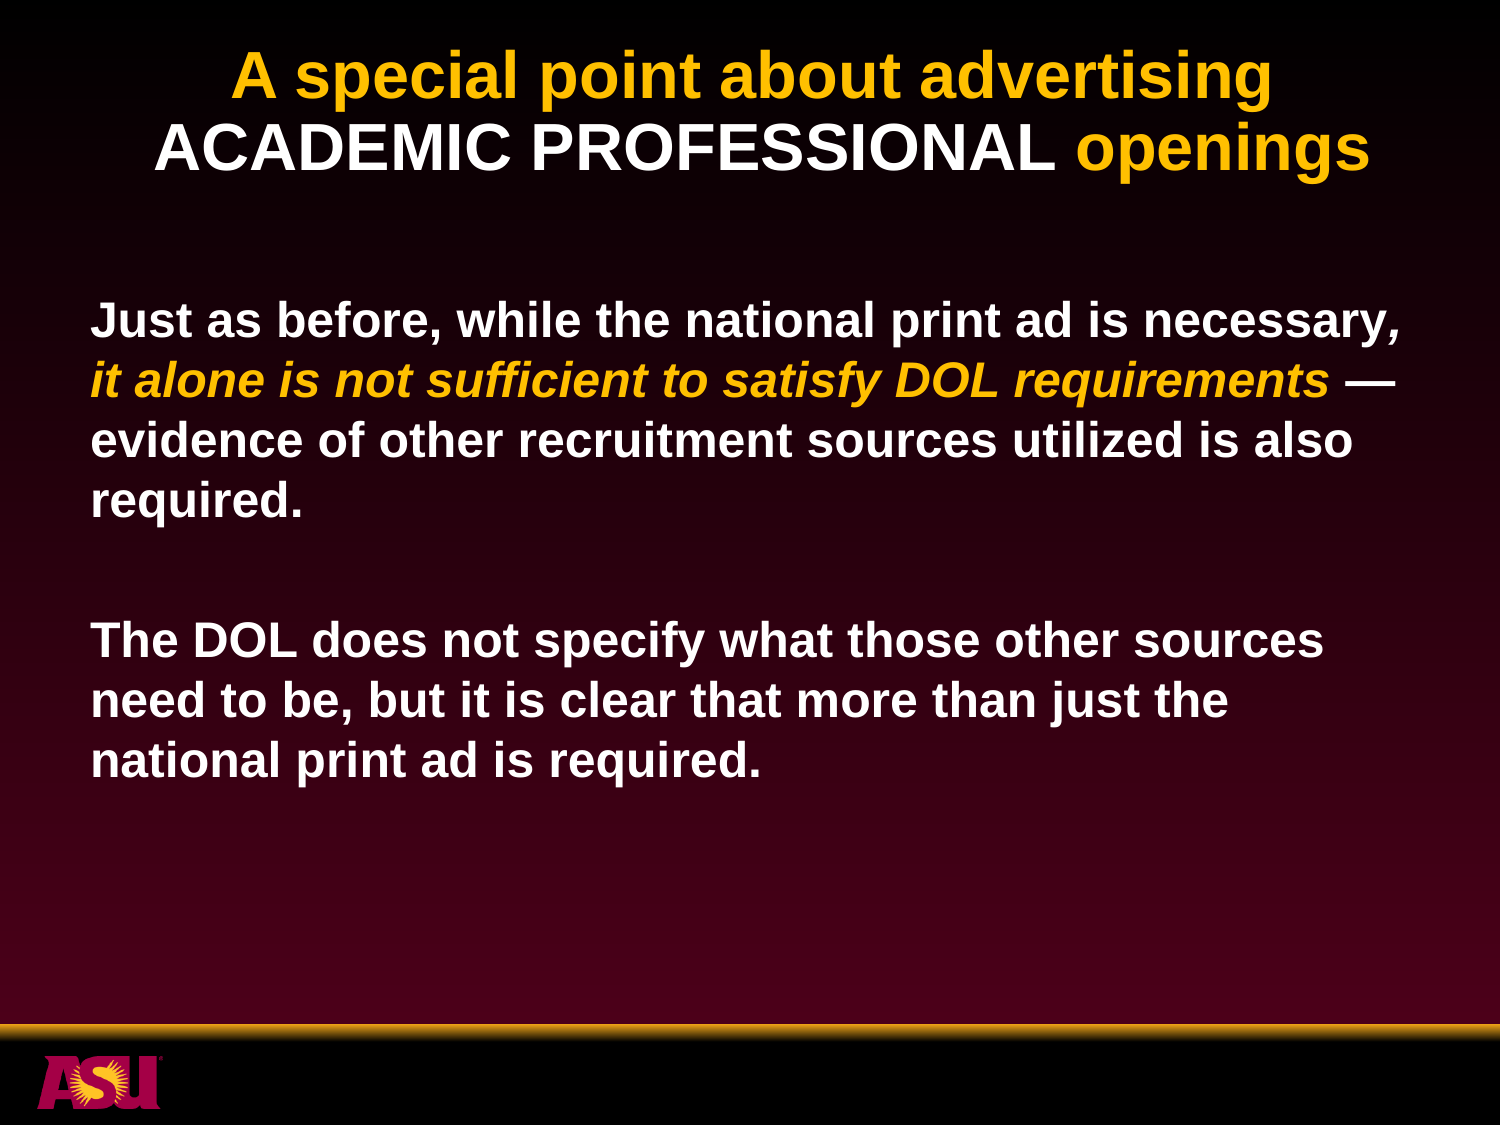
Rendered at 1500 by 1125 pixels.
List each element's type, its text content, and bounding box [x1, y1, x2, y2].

list Just as before, while the national print ad is necessary, it alone is not sufficient to satisfy DOL requirements — evidence of other recruitment sources utilized is also required. The DOL does not specify what those other sources need to be, but it is clear that more than just the national print ad is required. [74, 224, 1451, 1001]
title A special point about advertising ACADEMIC PROFESSIONAL openings [74, 37, 1451, 188]
picture [37, 1056, 163, 1109]
